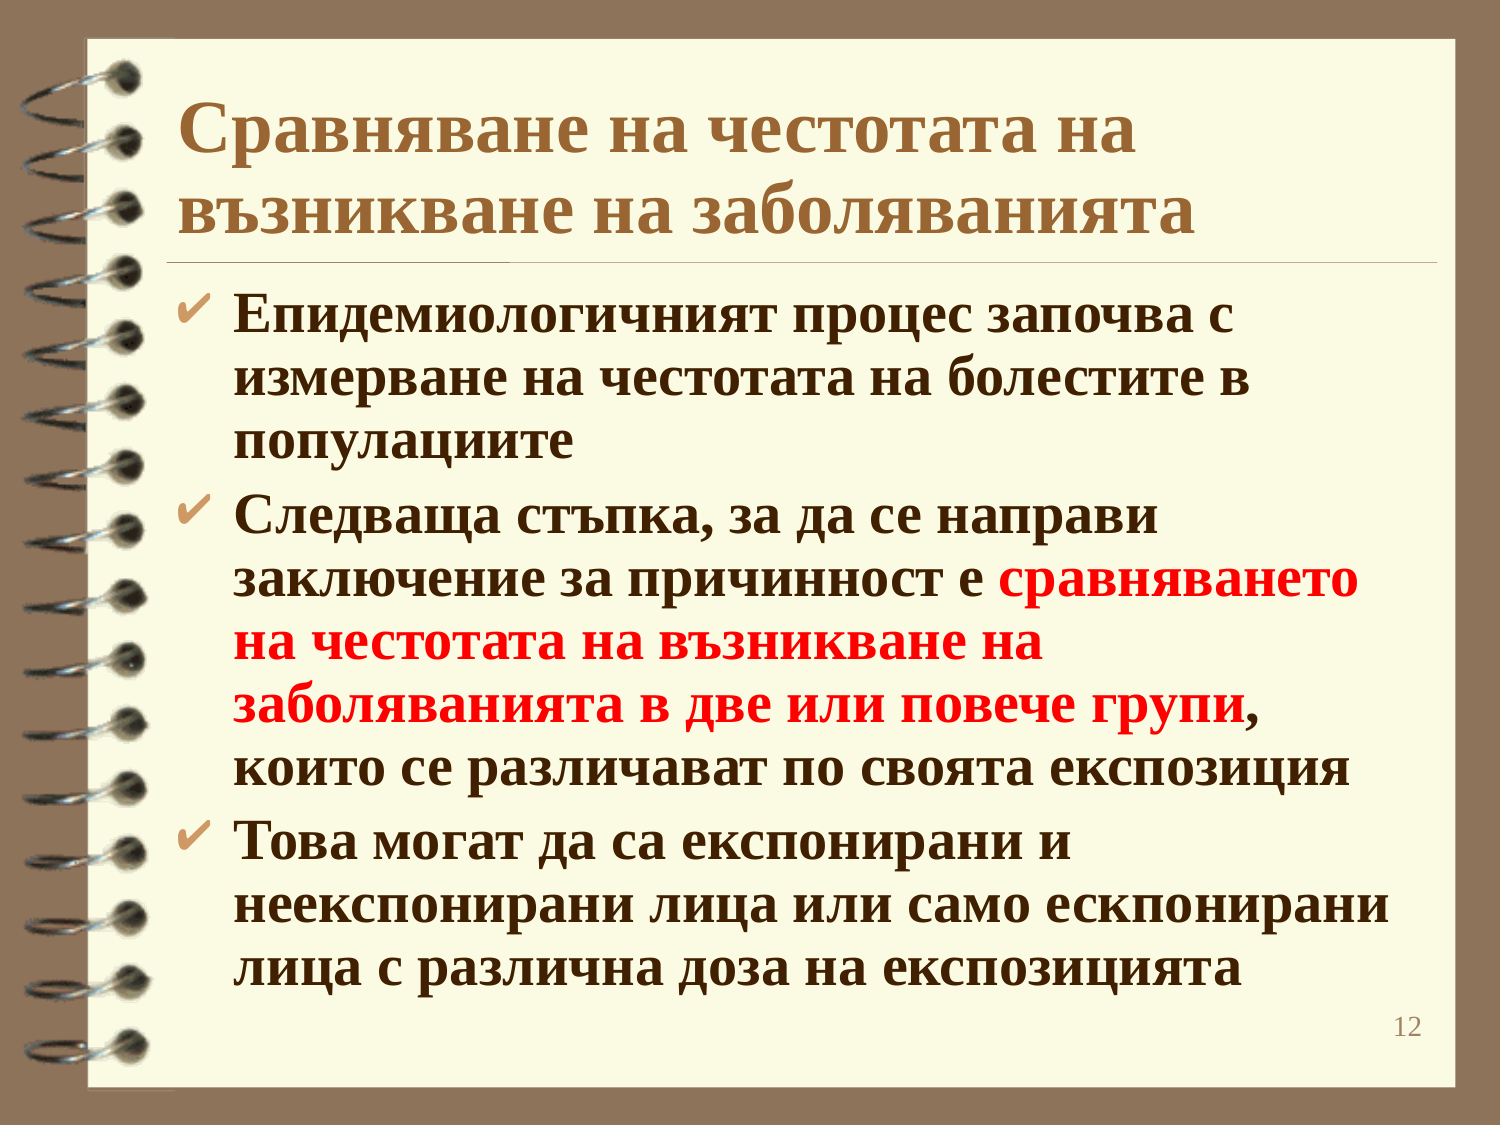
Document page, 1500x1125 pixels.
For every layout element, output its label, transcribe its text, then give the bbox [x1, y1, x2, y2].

picture [0, 0, 175, 1125]
list Епидемиологичният процес започва с измерване на честотата на болестите в популациите Следваща стъпка, за да се направи заключение за причинност е сравняването на честотата на възникване на заболяванията в две или повече групи, които се различават по своята експозиция Това могат да са експонирани и неекспонирани лица или само ескпонирани лица с различна доза на експозицията [162, 275, 1438, 950]
slide_number 12 [1125, 999, 1438, 1075]
title Сравняване на честотата на възникване на заболяванията [162, 75, 1438, 263]
